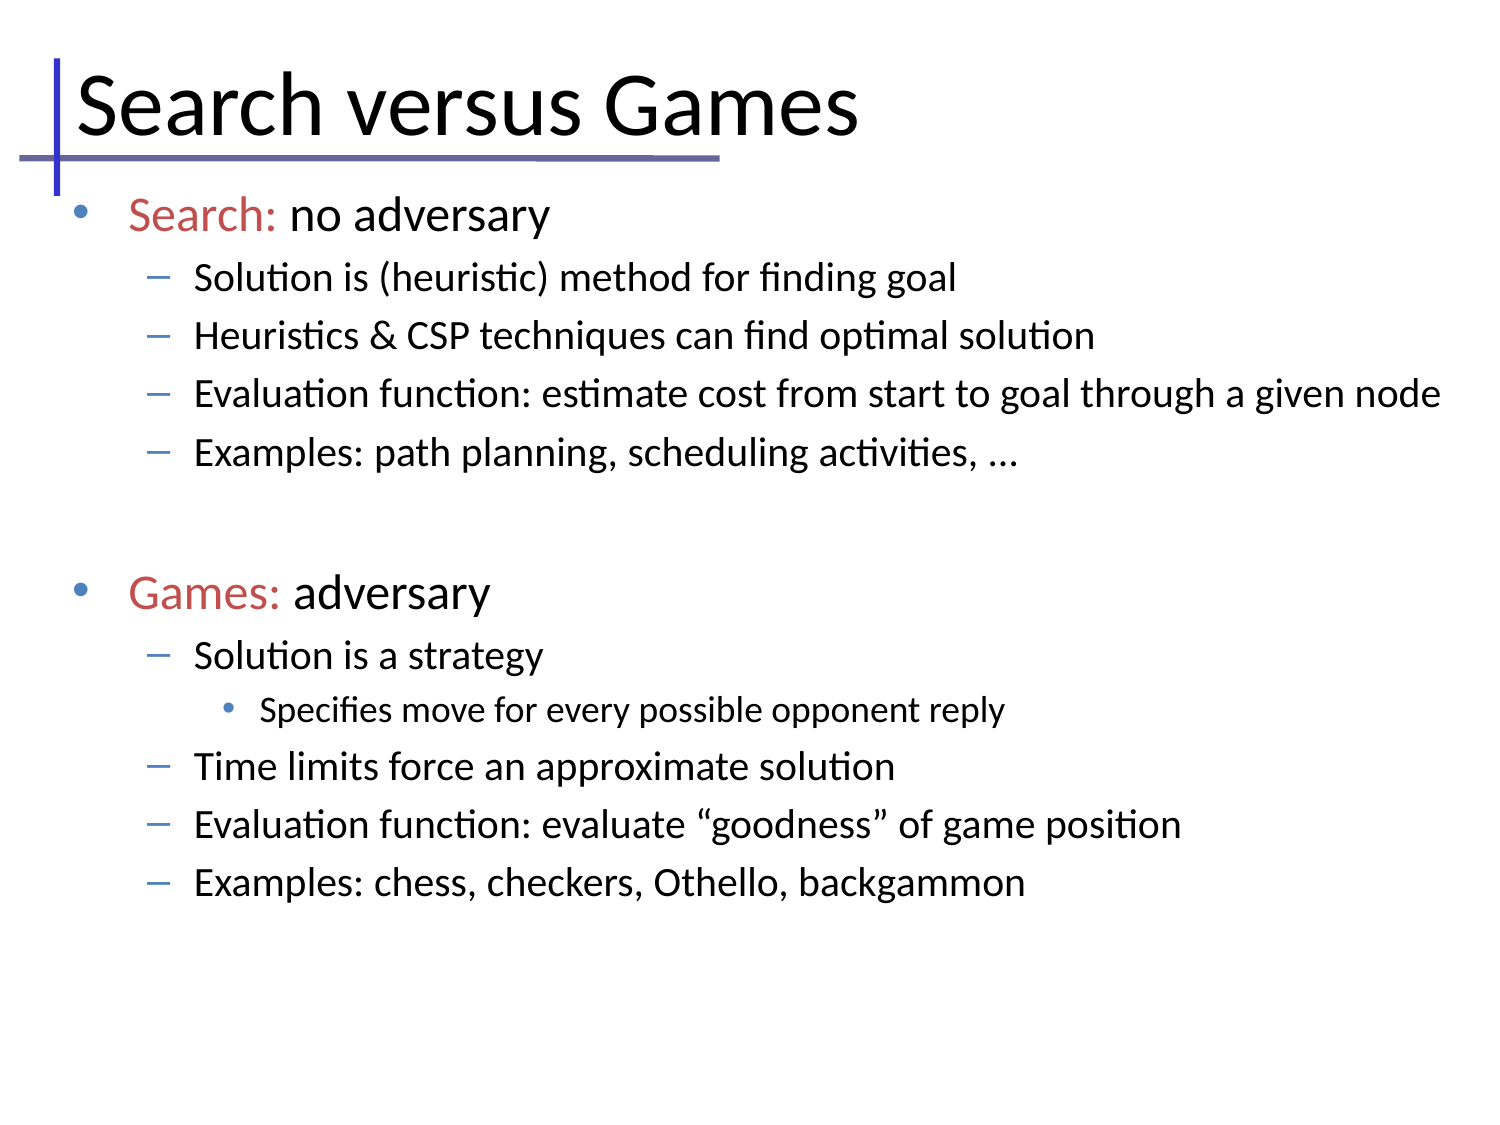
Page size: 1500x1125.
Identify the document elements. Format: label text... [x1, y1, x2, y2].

list Search: no adversary Solution is (heuristic) method for finding goal Heuristics & CSP techniques can find optimal solution Evaluation function: estimate cost from start to goal through a given node Examples: path planning, scheduling activities, … Games: adversary Solution is a strategy Specifies move for every possible opponent reply Time limits force an approximate solution Evaluation function: evaluate “goodness” of game position Examples: chess, checkers, Othello, backgammon [57, 173, 1482, 1049]
title Search versus Games [61, 14, 1399, 173]
